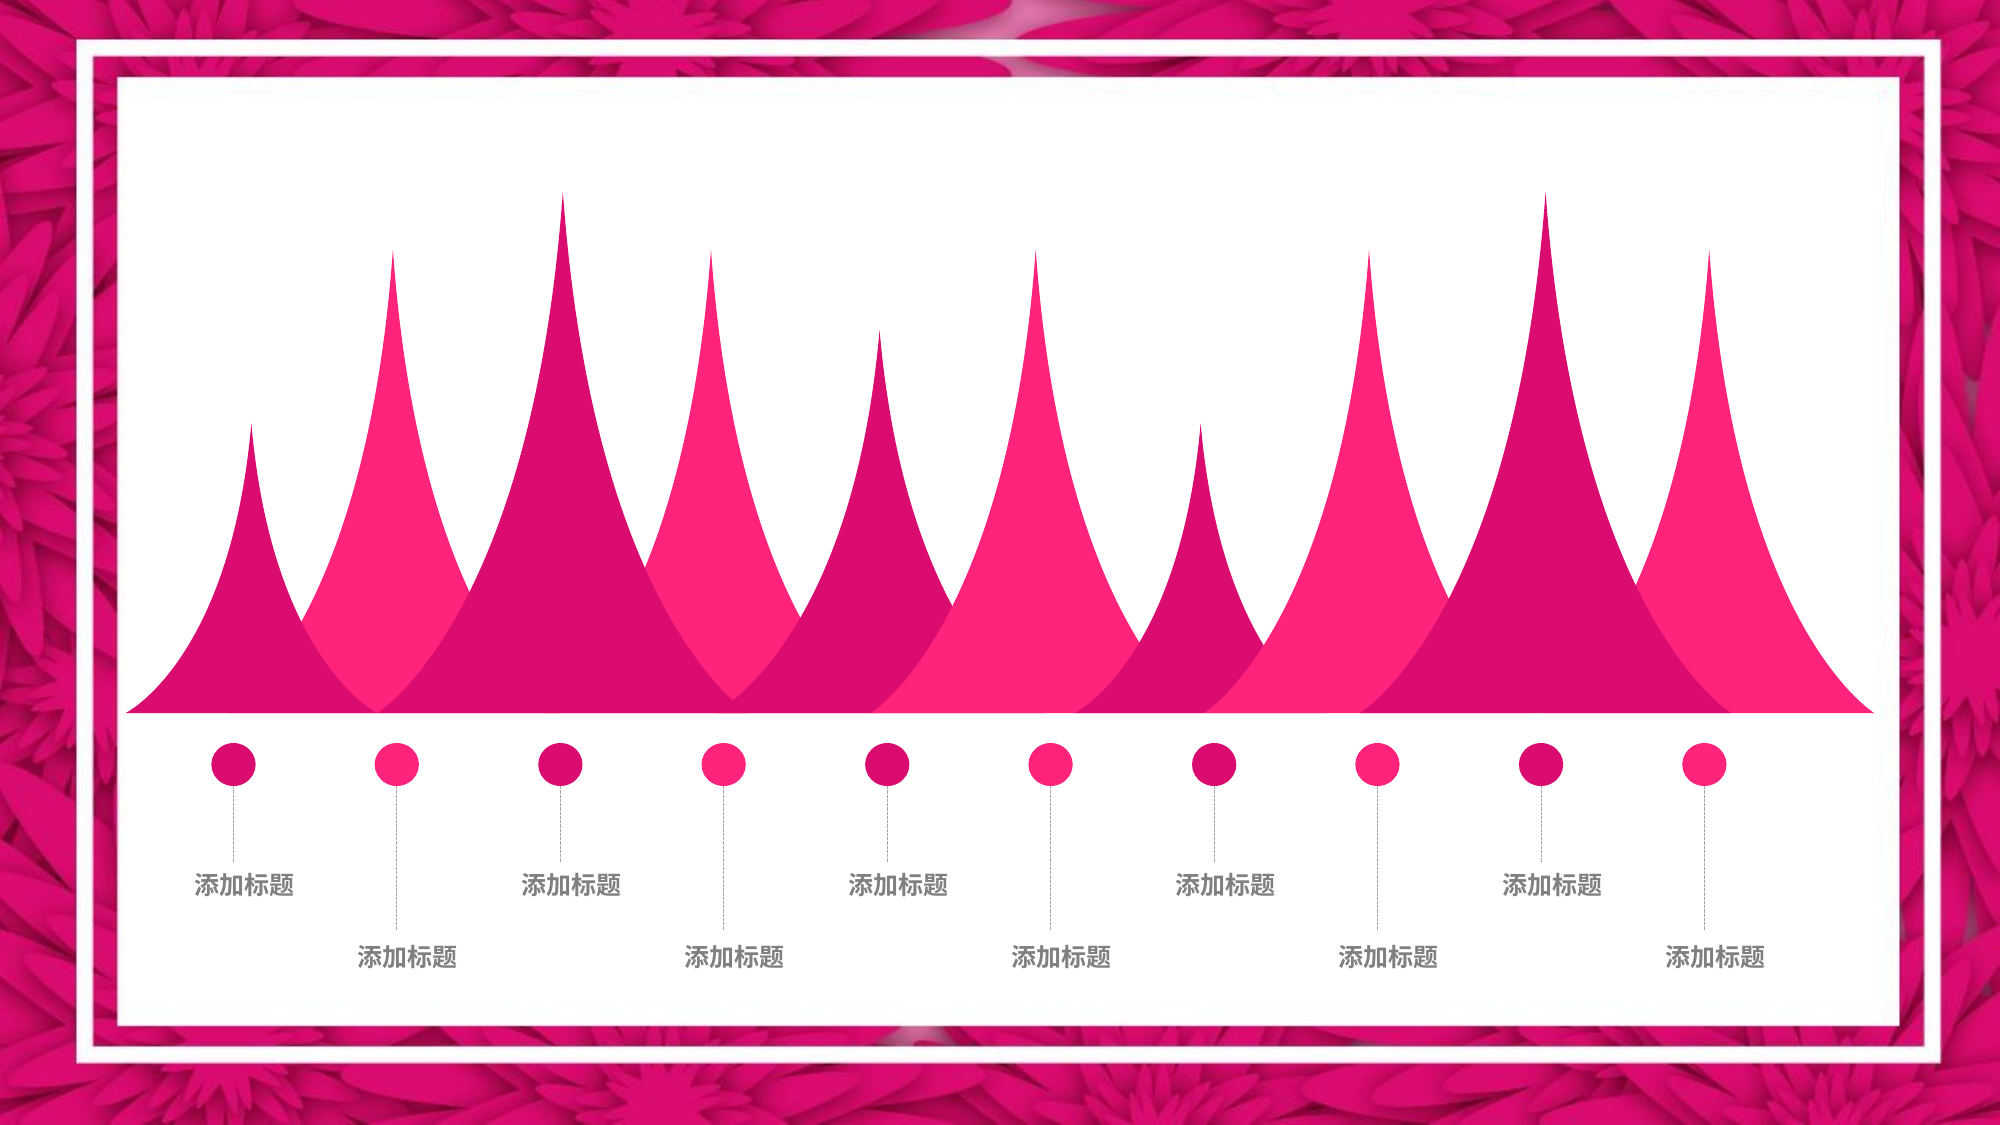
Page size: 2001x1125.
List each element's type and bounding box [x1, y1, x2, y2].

picture [0, 0, 2000, 1125]
text_box [125, 191, 1875, 973]
